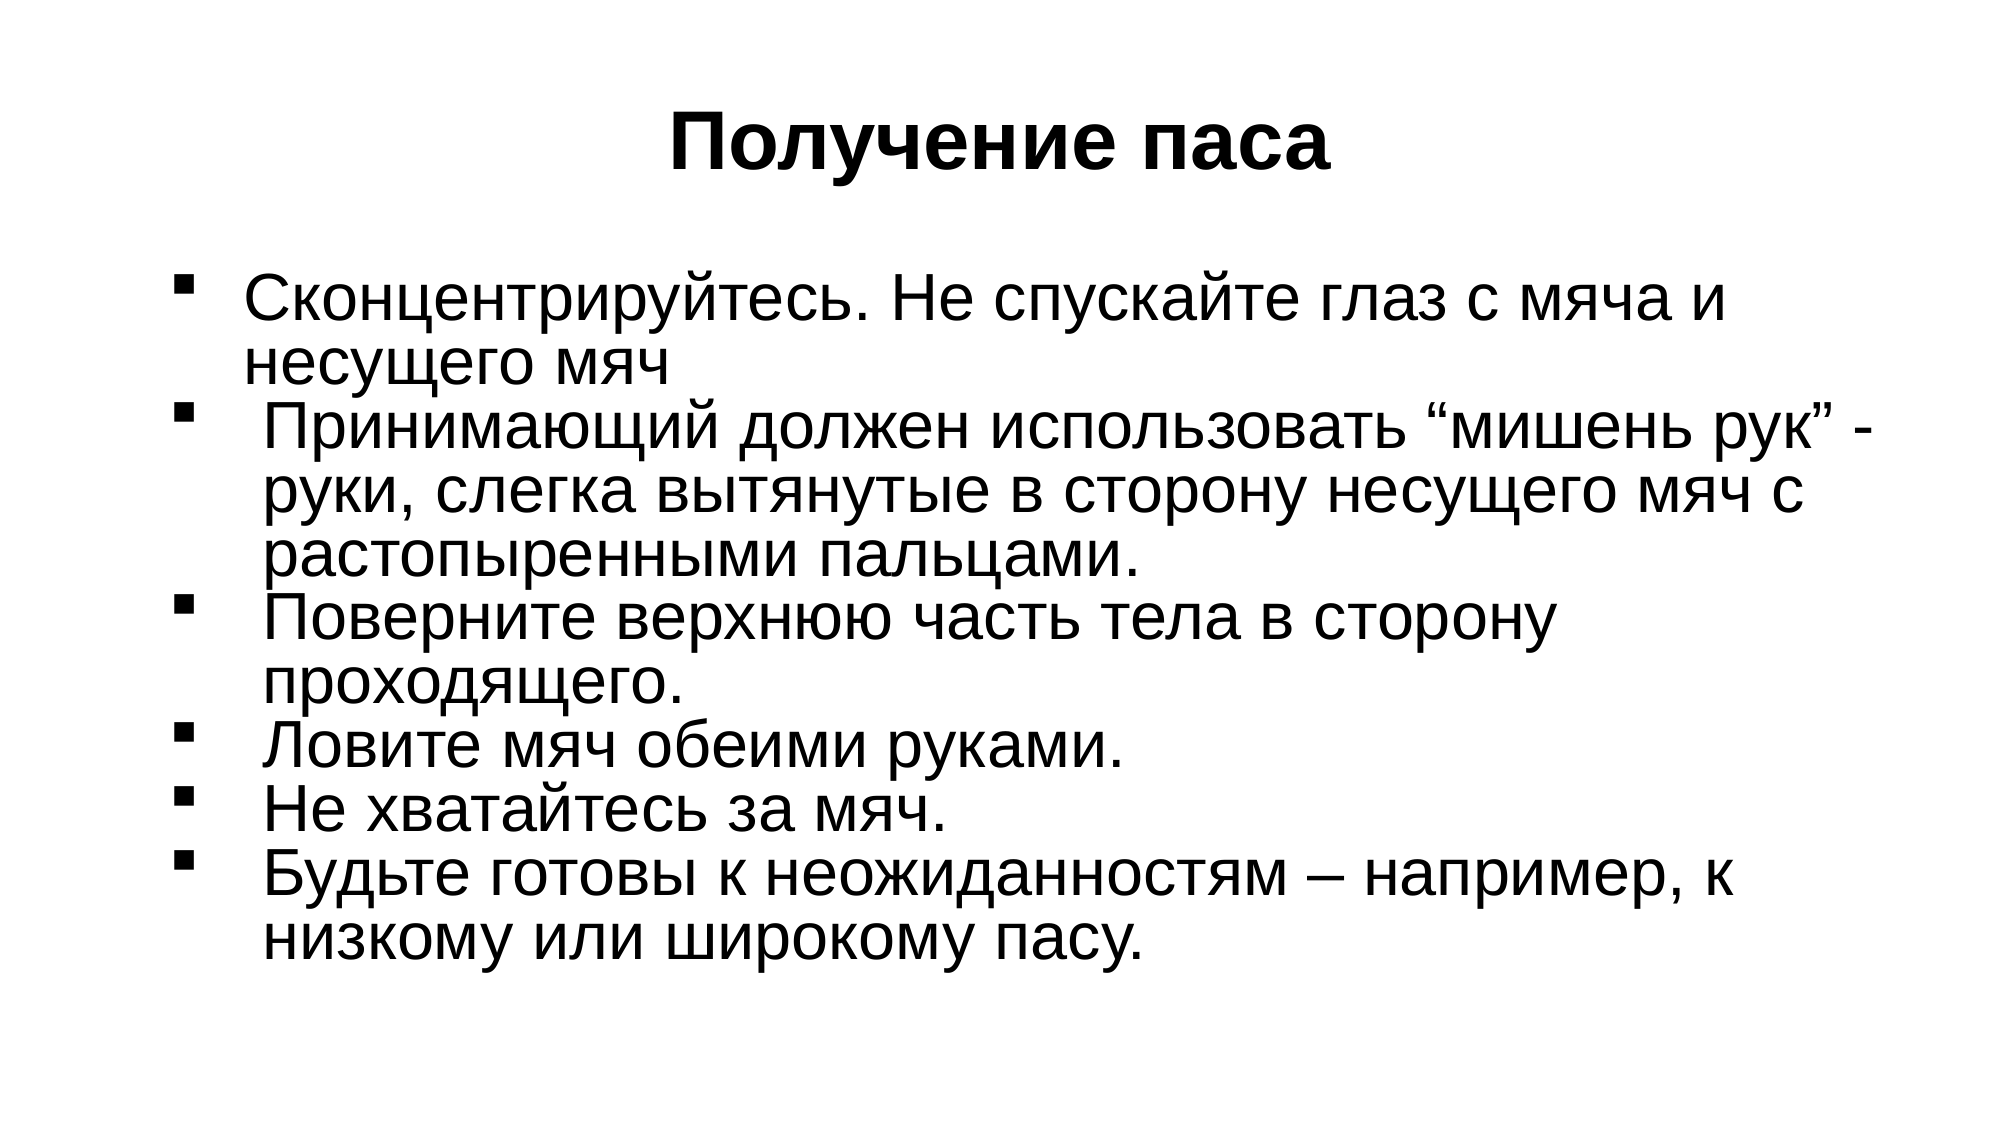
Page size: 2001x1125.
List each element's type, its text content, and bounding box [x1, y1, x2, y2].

text_box Сконцентрируйтесь. Не спускайте глаз с мяча и несущего мяч Принимающий должен использовать “мишень рук” - руки, слегка вытянутые в сторону несущего мяч с растопыренными пальцами. Поверните верхнюю часть тела в сторону проходящего. Ловите мяч обеими руками. Не хватайтесь за мяч. Будьте готовы к неожиданностям – например, к низкому или широкому пасу. [126, 386, 1919, 856]
text_box Получение паса [0, 77, 2000, 194]
